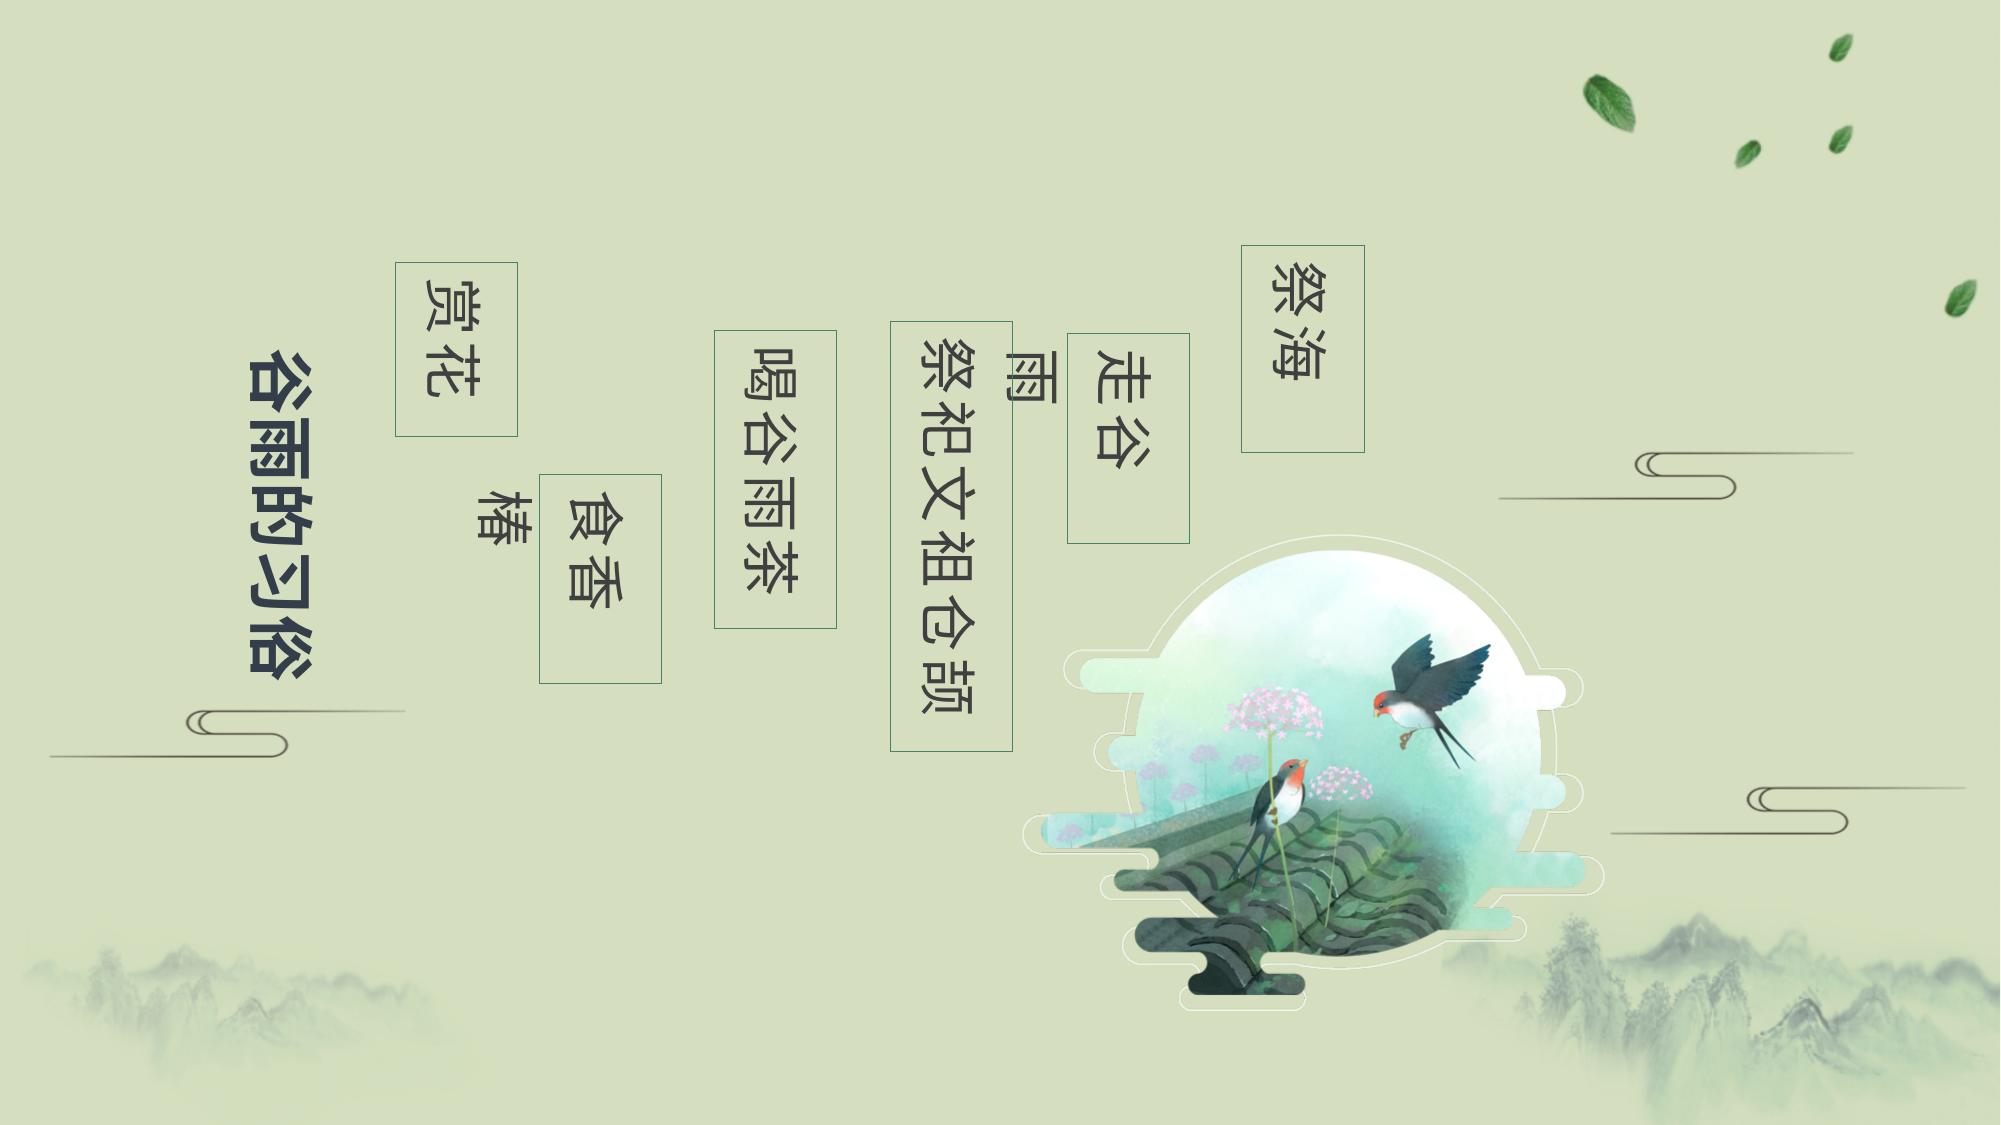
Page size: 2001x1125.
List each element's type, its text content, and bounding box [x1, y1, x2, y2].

text_box 食香椿 [539, 474, 662, 684]
text_box 谷雨的习俗 [219, 333, 331, 376]
text_box 喝谷雨茶 [714, 330, 837, 629]
picture [0, 0, 2001, 1125]
text_box 走谷雨 [1067, 333, 1190, 523]
text_box 赏花 [395, 262, 518, 437]
text_box 祭祀文祖仓颉 [890, 321, 1013, 752]
text_box 祭海 [1241, 245, 1365, 453]
